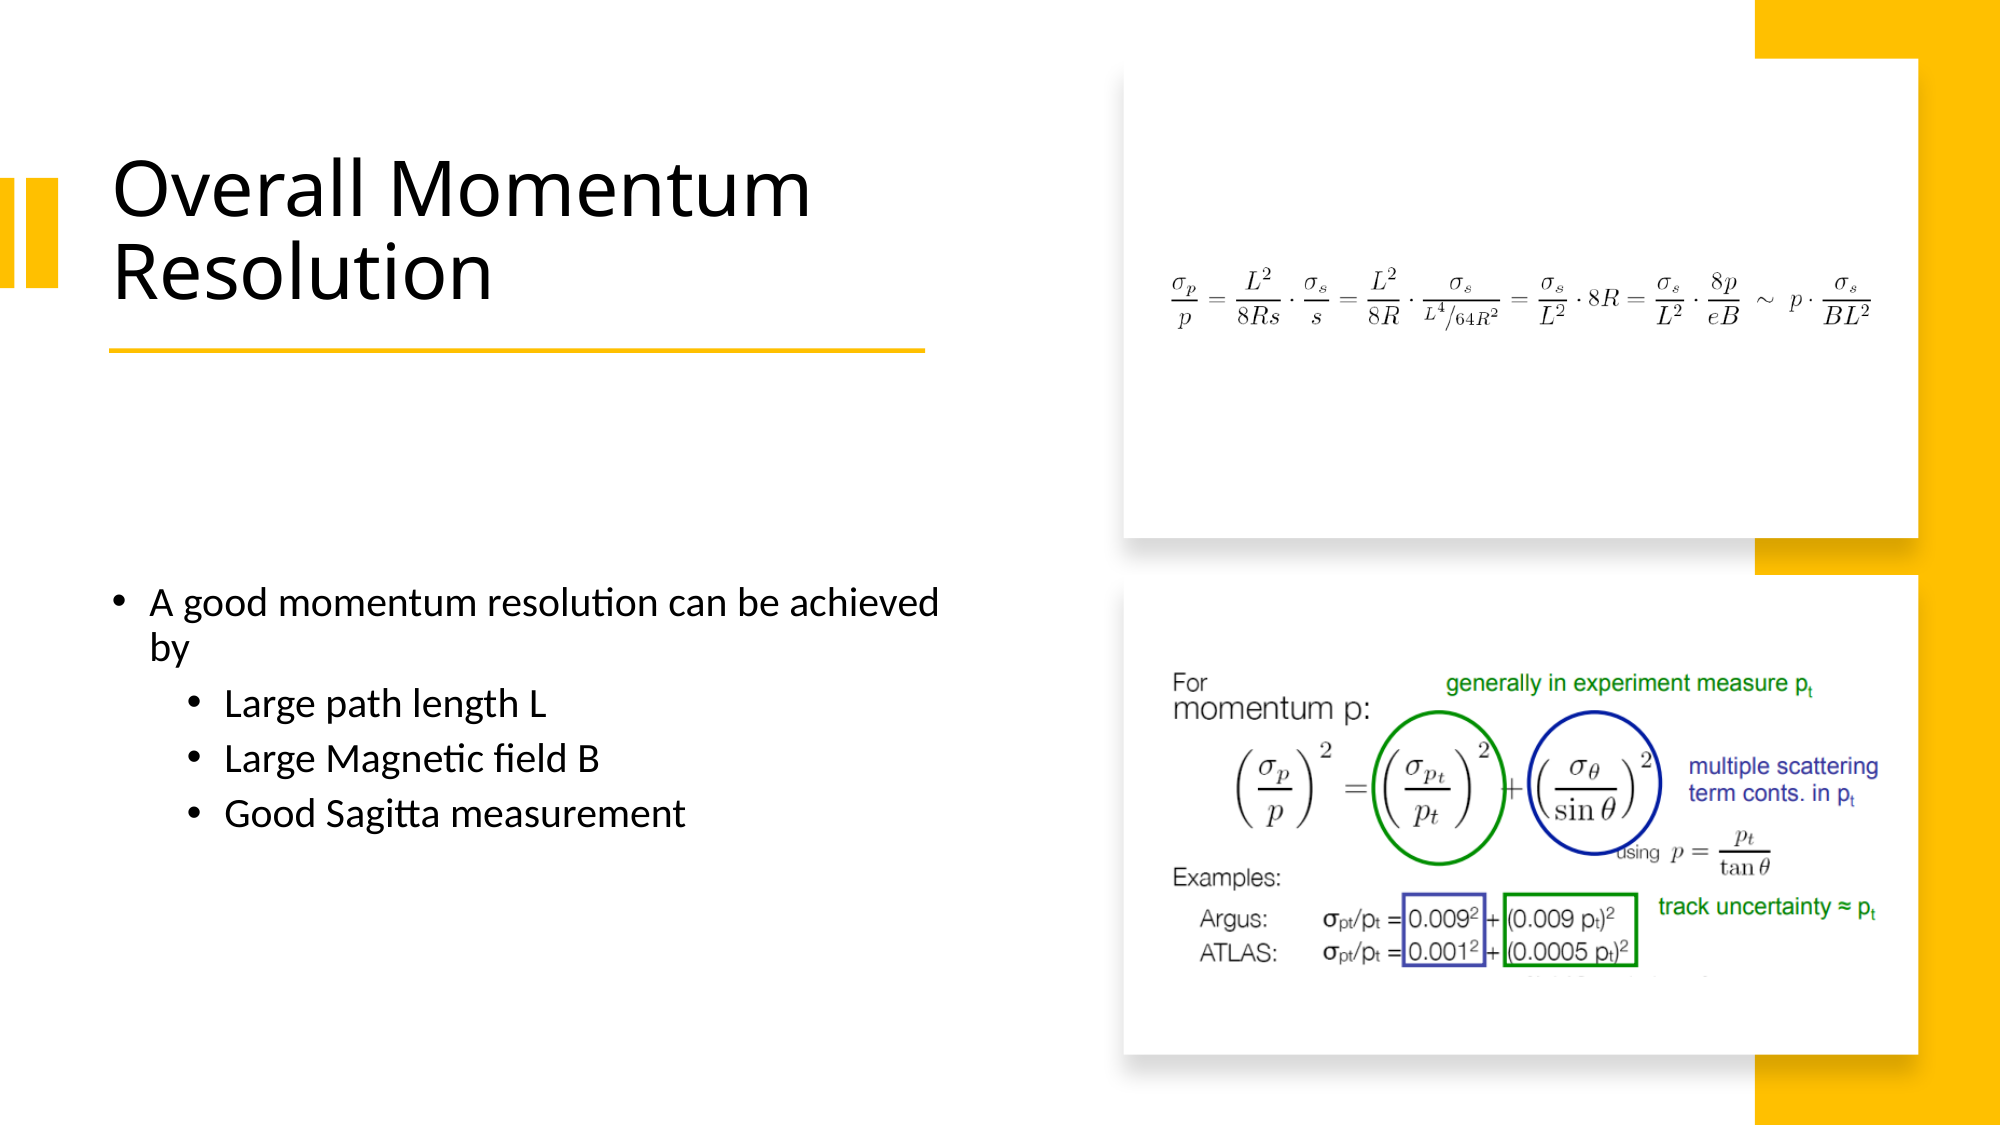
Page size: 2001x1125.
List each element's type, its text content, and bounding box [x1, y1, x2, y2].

list A good momentum resolution can be achieved by Large path length L Large Magnetic field B Good Sagitta measurement [96, 382, 963, 1036]
picture [1161, 653, 1883, 977]
text_box [1123, 58, 1919, 539]
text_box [0, 177, 59, 289]
text_box [0, 0, 1754, 1125]
text_box [108, 347, 926, 354]
text_box [1123, 574, 1919, 1056]
picture [1161, 265, 1884, 339]
title Overall Momentum Resolution [96, 140, 963, 326]
text_box [1754, 0, 2000, 1125]
